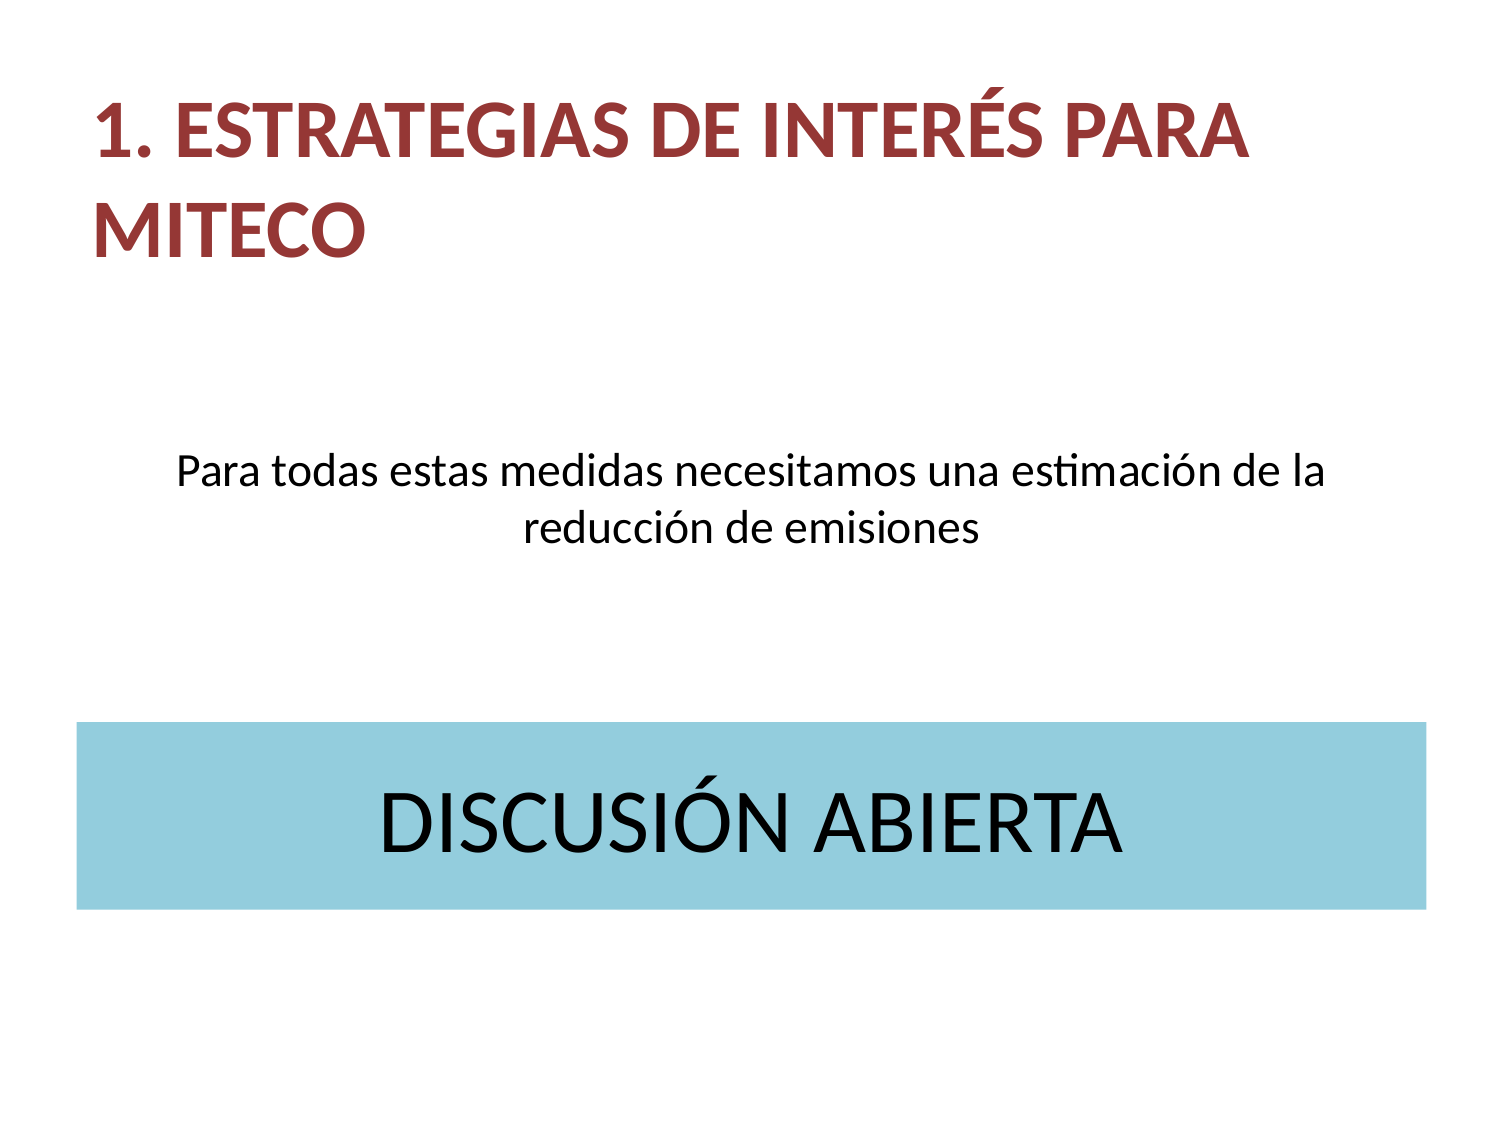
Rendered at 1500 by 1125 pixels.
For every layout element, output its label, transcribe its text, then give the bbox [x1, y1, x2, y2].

text_box DISCUSIÓN ABIERTA [76, 722, 1427, 910]
text_box 1. ESTRATEGIAS DE INTERÉS PARA MITECO [76, 66, 1336, 281]
title Para todas estas medidas necesitamos una estimación de la reducción de emisiones [76, 373, 1427, 561]
